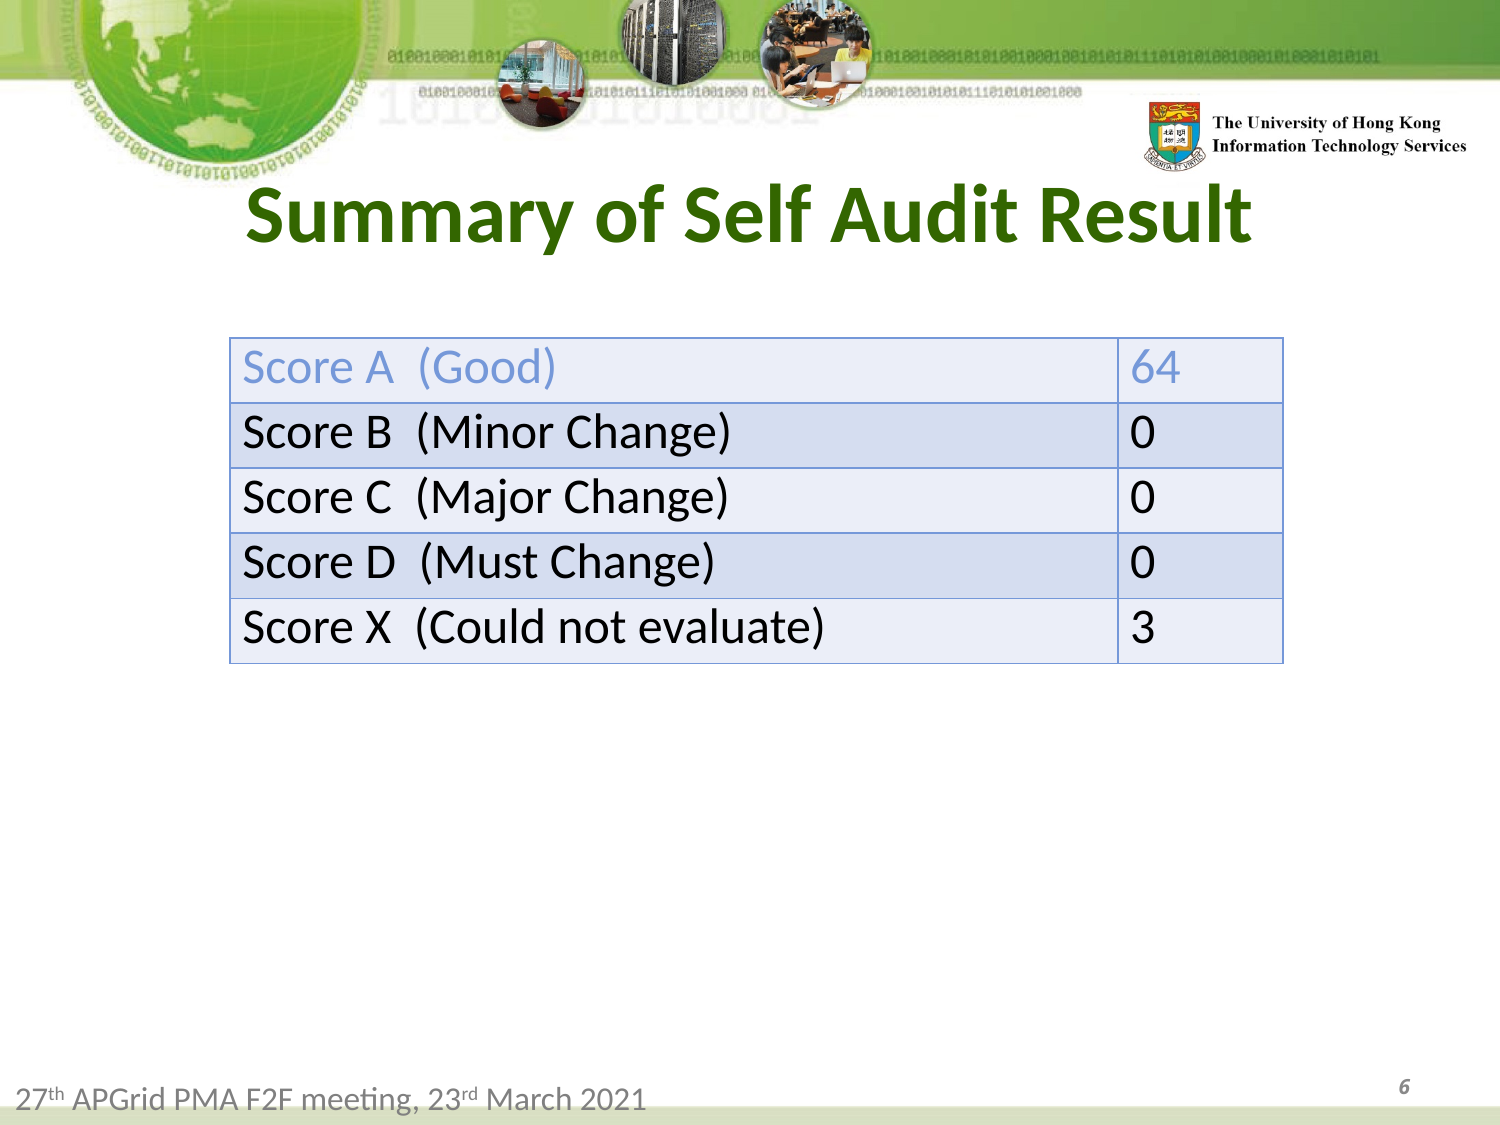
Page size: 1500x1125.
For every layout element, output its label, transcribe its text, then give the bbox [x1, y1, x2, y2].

table_cell Score B (Minor Change) [231, 404, 1117, 467]
table_cell Score C (Major Change) [231, 469, 1117, 532]
table_cell 3 [1119, 599, 1282, 663]
table_cell Score X (Could not evaluate) [231, 599, 1117, 663]
title Summary of Self Audit Result [74, 114, 1426, 303]
picture [0, 0, 1500, 1125]
table_cell 0 [1119, 534, 1282, 598]
table_header Score A (Good) [231, 339, 1117, 402]
table_cell 0 [1119, 404, 1282, 467]
slide_number 6 [1074, 1057, 1425, 1118]
table_cell Score D (Must Change) [231, 534, 1117, 598]
table_header 64 [1119, 339, 1282, 402]
table_cell 0 [1119, 469, 1282, 532]
